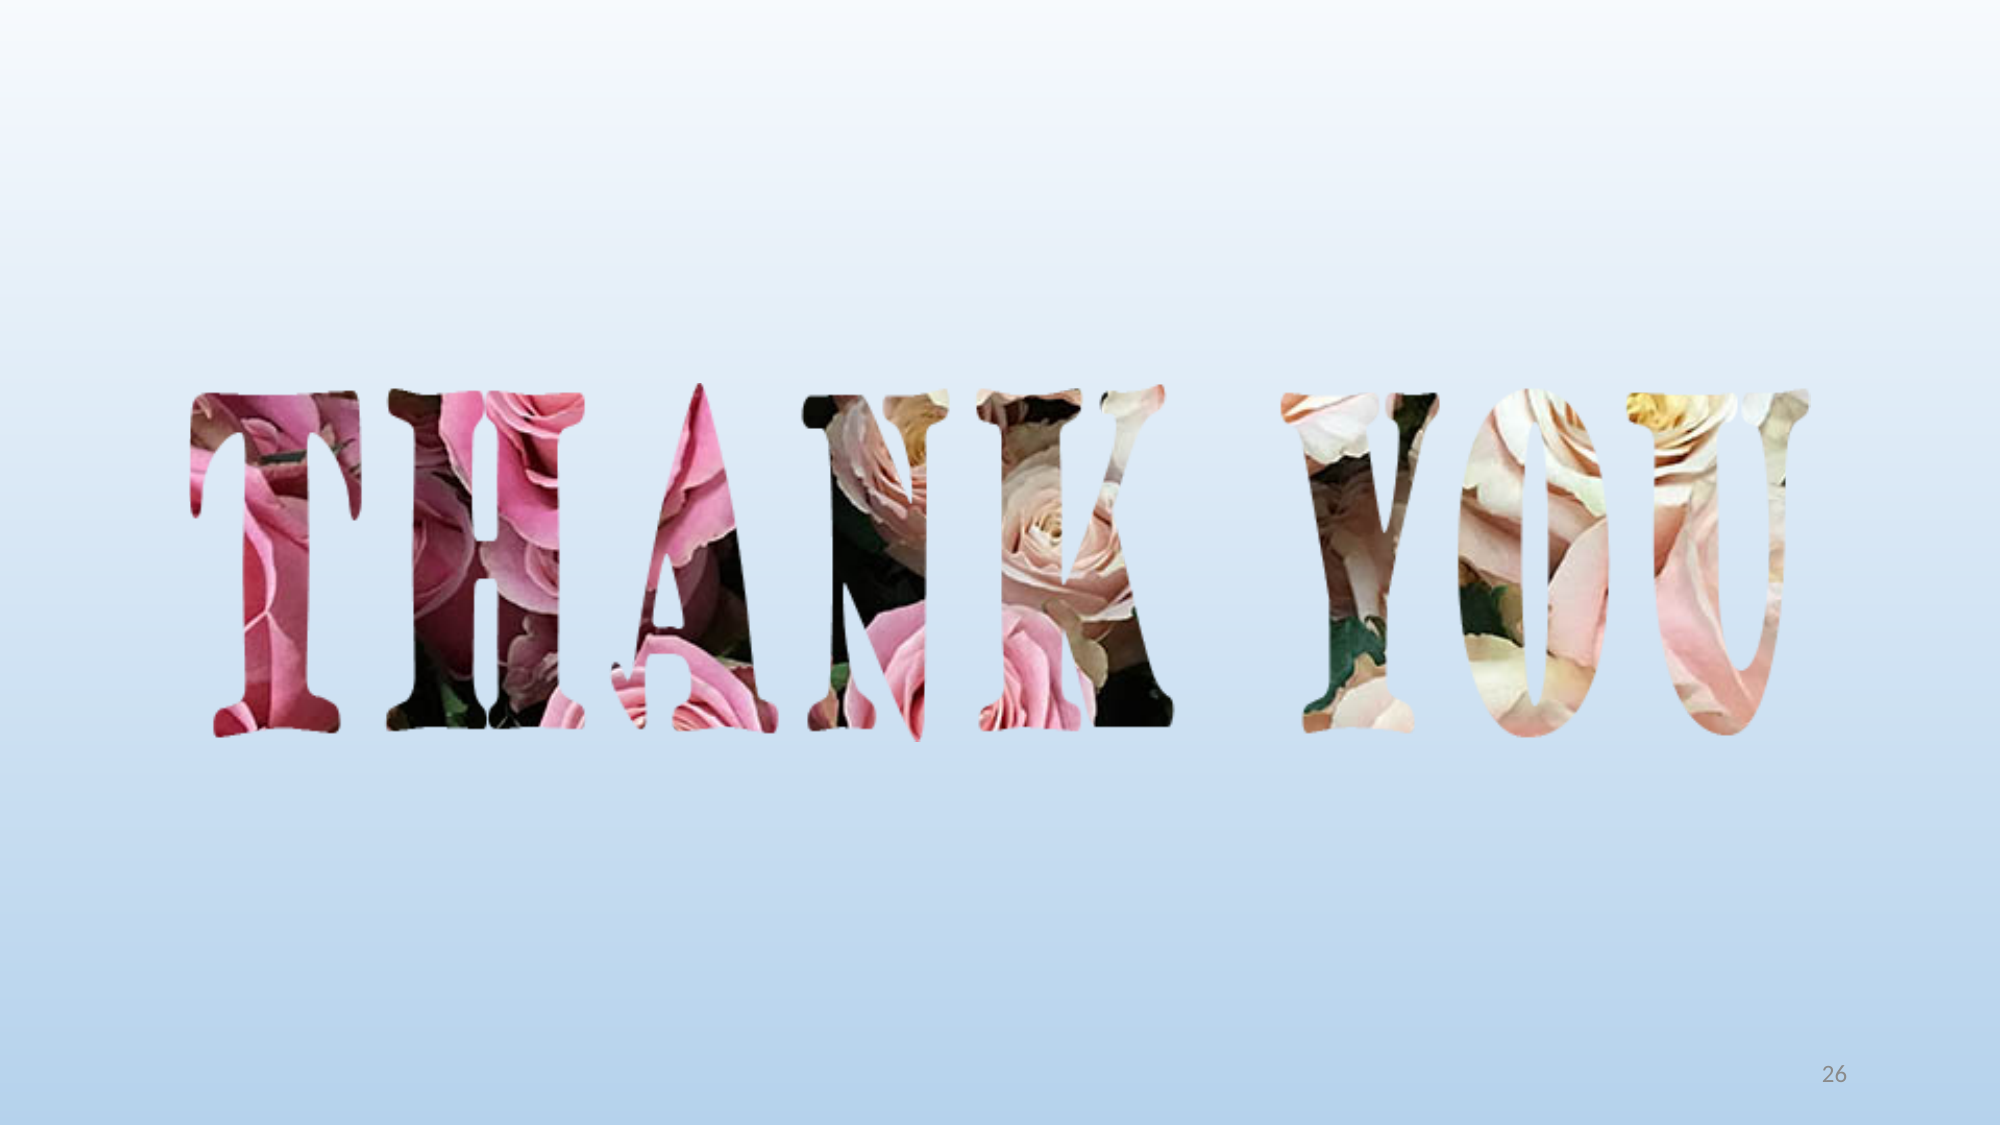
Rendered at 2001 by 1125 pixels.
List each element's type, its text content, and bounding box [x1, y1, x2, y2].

picture [189, 383, 1811, 742]
slide_number 26 [1412, 1042, 1863, 1103]
